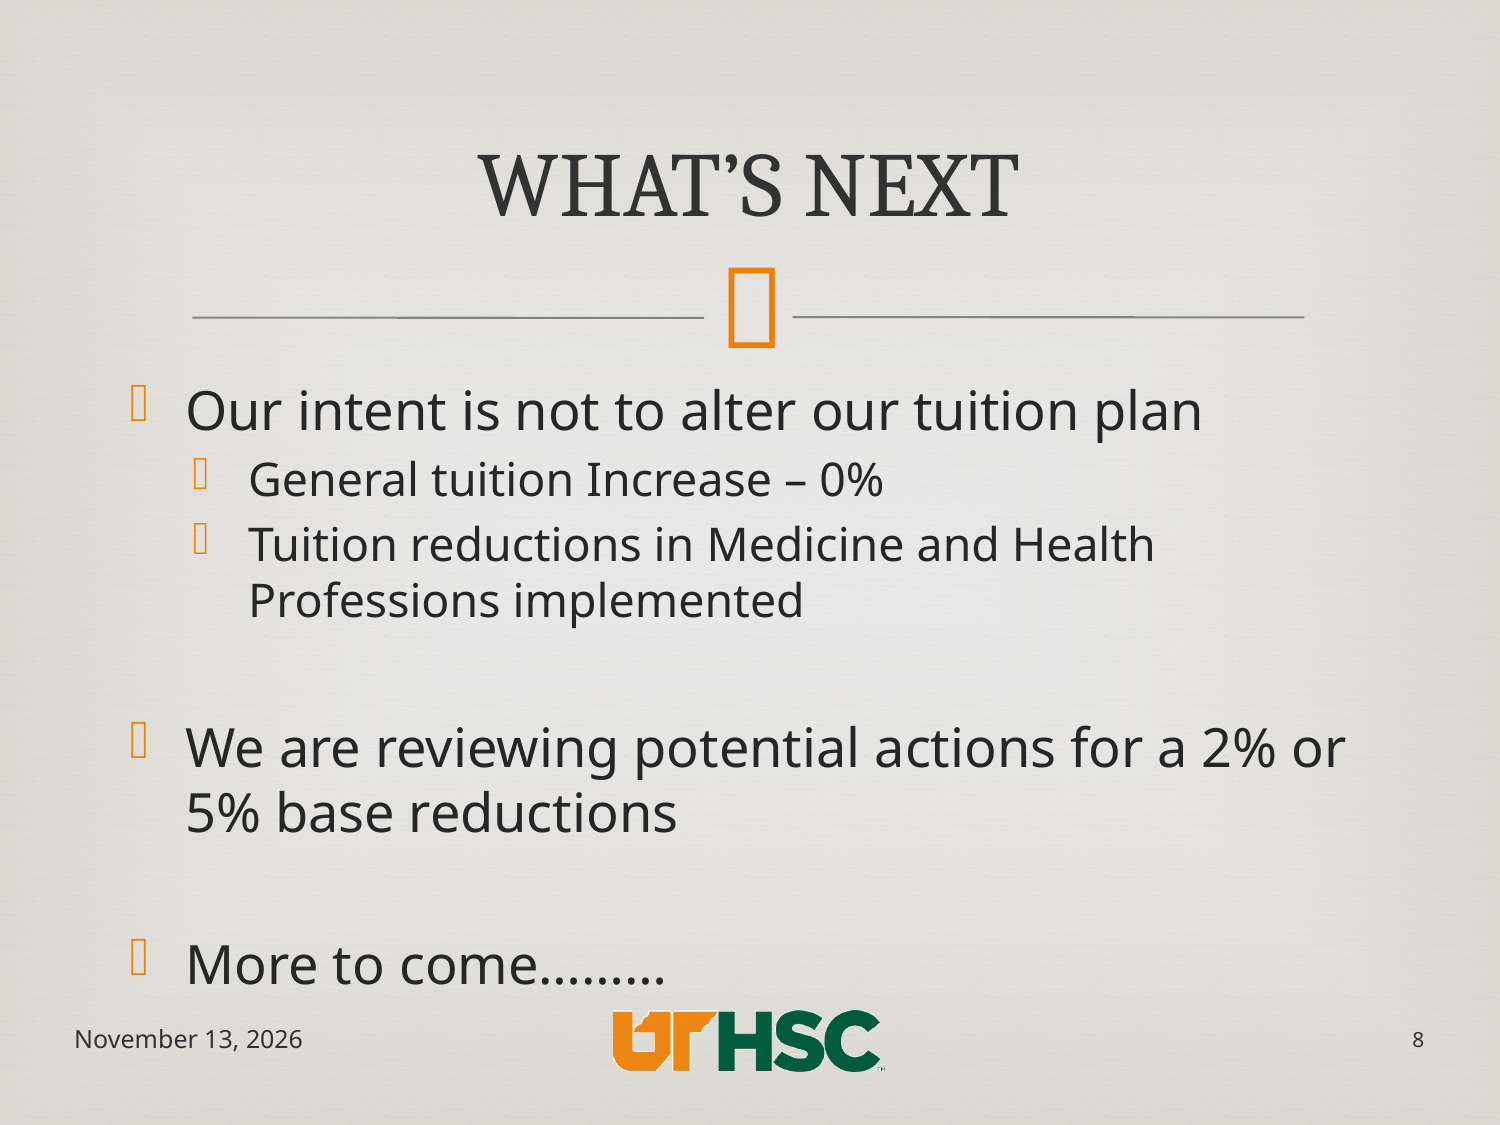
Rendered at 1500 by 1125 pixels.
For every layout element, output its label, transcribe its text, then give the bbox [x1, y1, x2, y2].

title What’s Next [112, 93, 1386, 267]
slide_number 8 [1089, 1010, 1440, 1071]
picture [613, 1010, 885, 1072]
list Our intent is not to alter our tuition plan General tuition Increase – 0% Tuition reductions in Medicine and Health Professions implemented We are reviewing potential actions for a 2% or 5% base reductions More to come……… [114, 368, 1386, 1005]
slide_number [59, 1010, 410, 1071]
